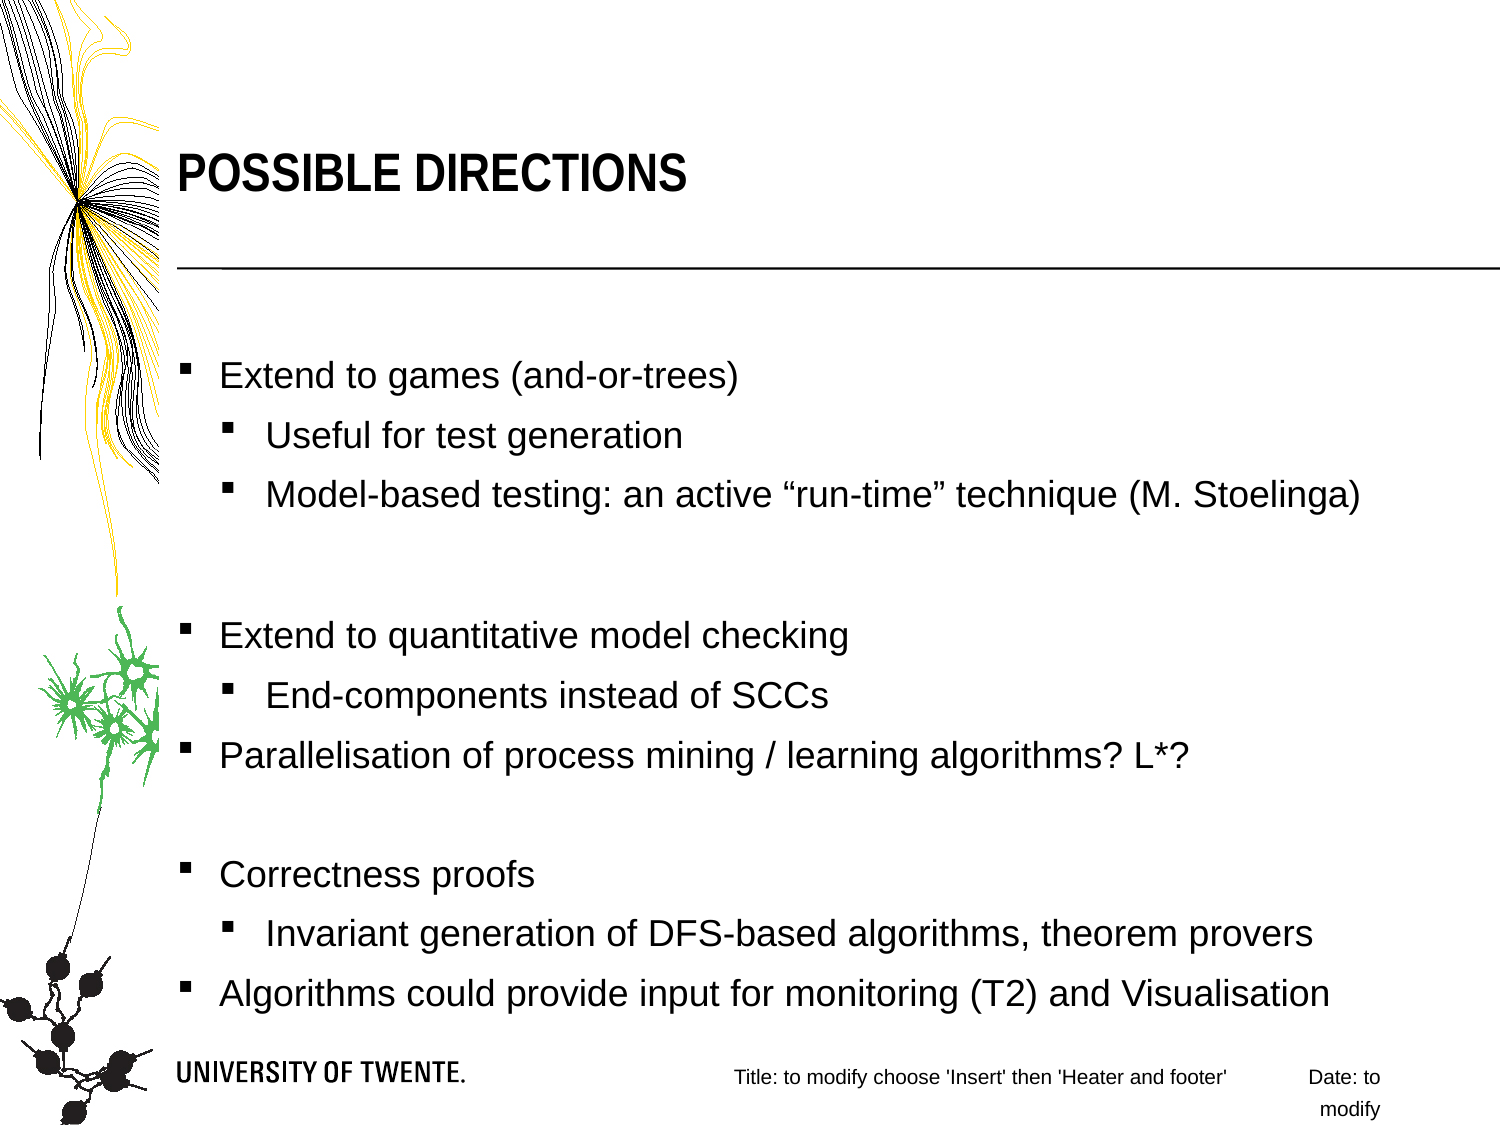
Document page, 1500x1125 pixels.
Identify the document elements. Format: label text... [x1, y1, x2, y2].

list Extend to games (and-or-trees) Useful for test generation Model-based testing: an active “run-time” technique (M. Stoelinga) Extend to quantitative model checking End-components instead of SCCs Parallelisation of process mining / learning algorithms? L*? Correctness proofs Invariant generation of DFS-based algorithms, theorem provers Algorithms could provide input for monitoring (T2) and Visualisation [176, 336, 1458, 921]
footer Title: to modify choose 'Insert' then 'Heater and footer' [580, 1049, 1243, 1125]
slide_number Date: to modify choose 'Insert' then 'Heater and footer' [1243, 1049, 1397, 1125]
picture [0, 0, 159, 1125]
list Possible directions [177, 81, 1454, 203]
